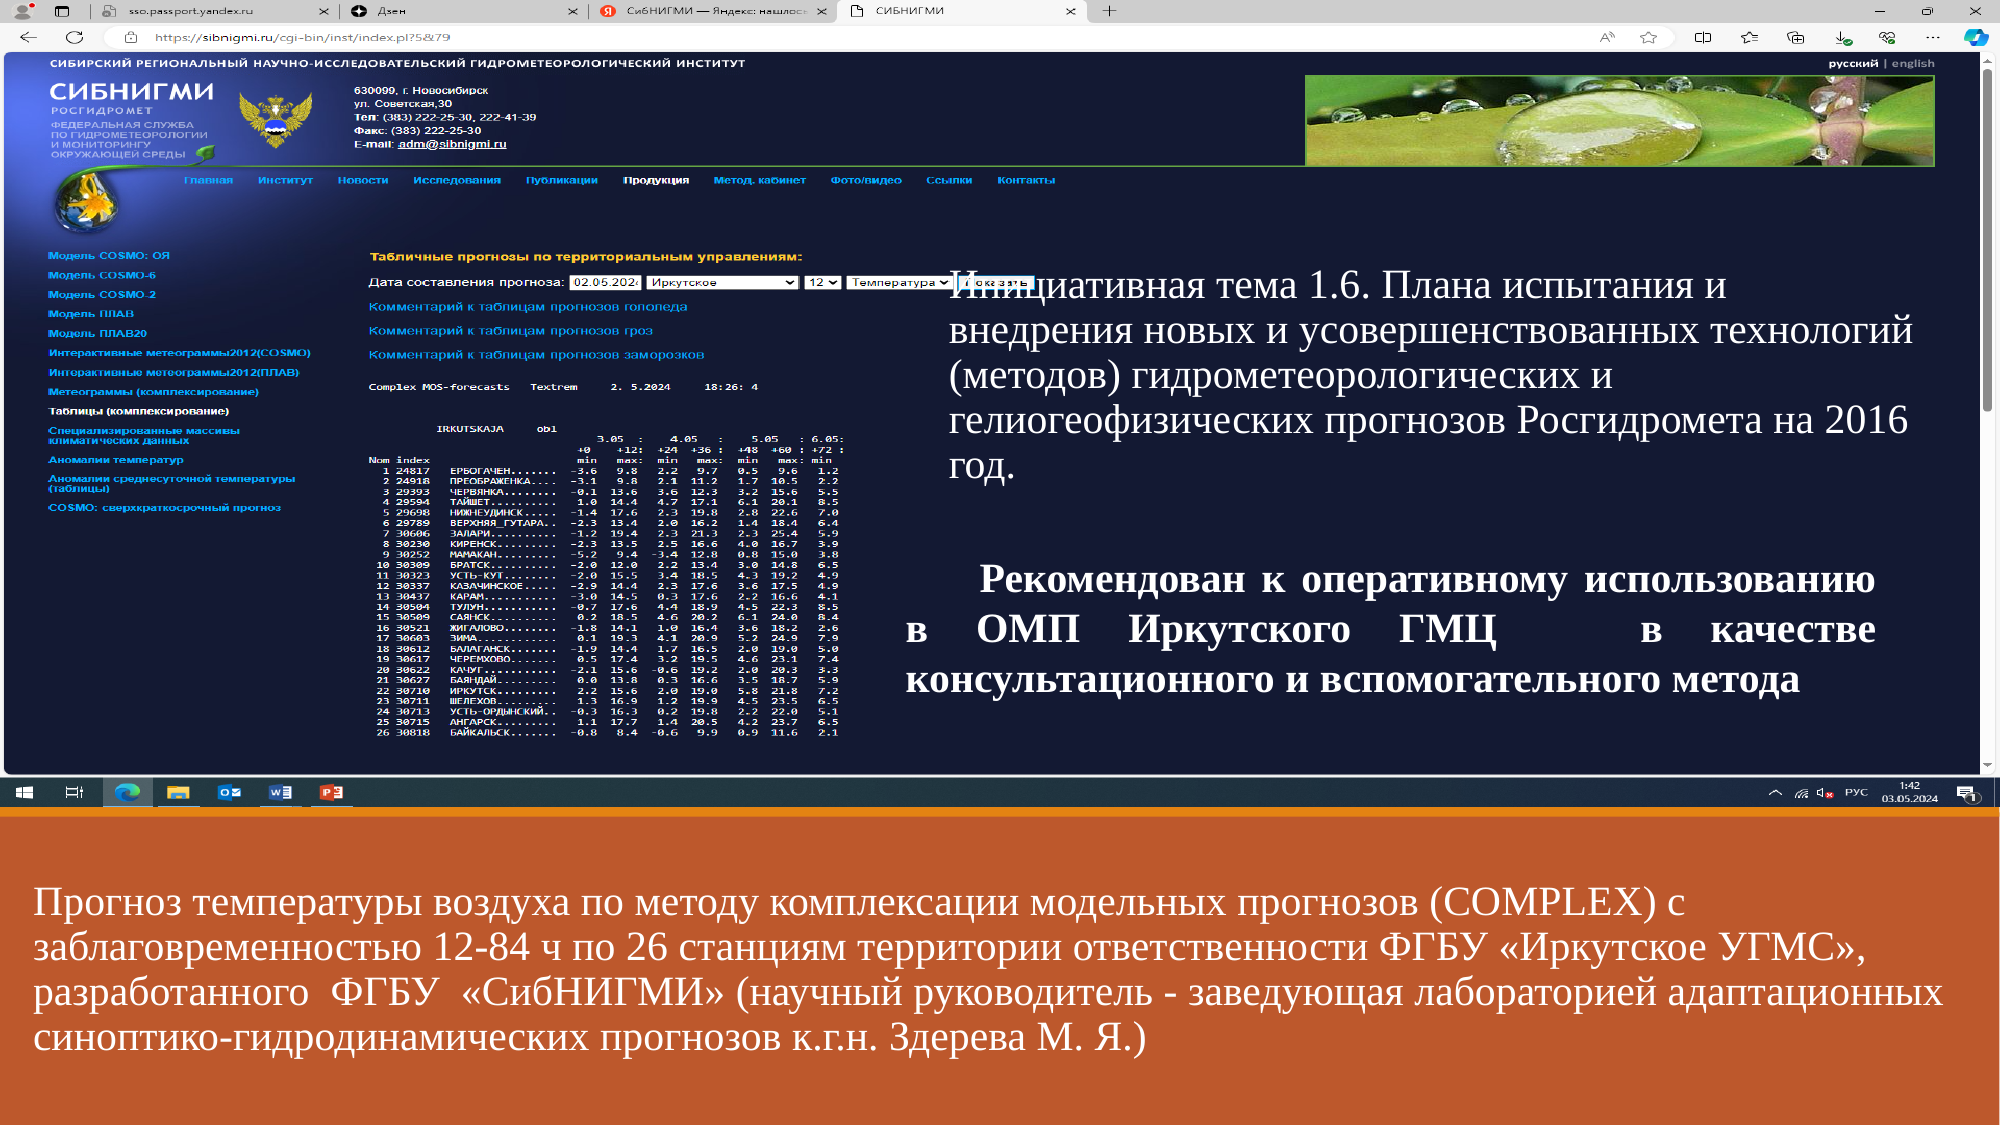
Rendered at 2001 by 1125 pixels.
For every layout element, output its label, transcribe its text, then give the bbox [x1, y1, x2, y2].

list Прогноз температуры воздуха по методу комплексации модельных прогнозов (COMPLEX) с заблаговременностью 12-84 ч по 26 станциям территории ответственности ФГБУ «Иркутское УГМС», разработанного ФГБУ «СибНИГМИ» (научный руководитель - заведующая лабораторией адаптационных синоптико-гидродинамических прогнозов к.г.н. Здерева М. Я.) [18, 879, 2000, 1125]
picture [0, 0, 2000, 807]
